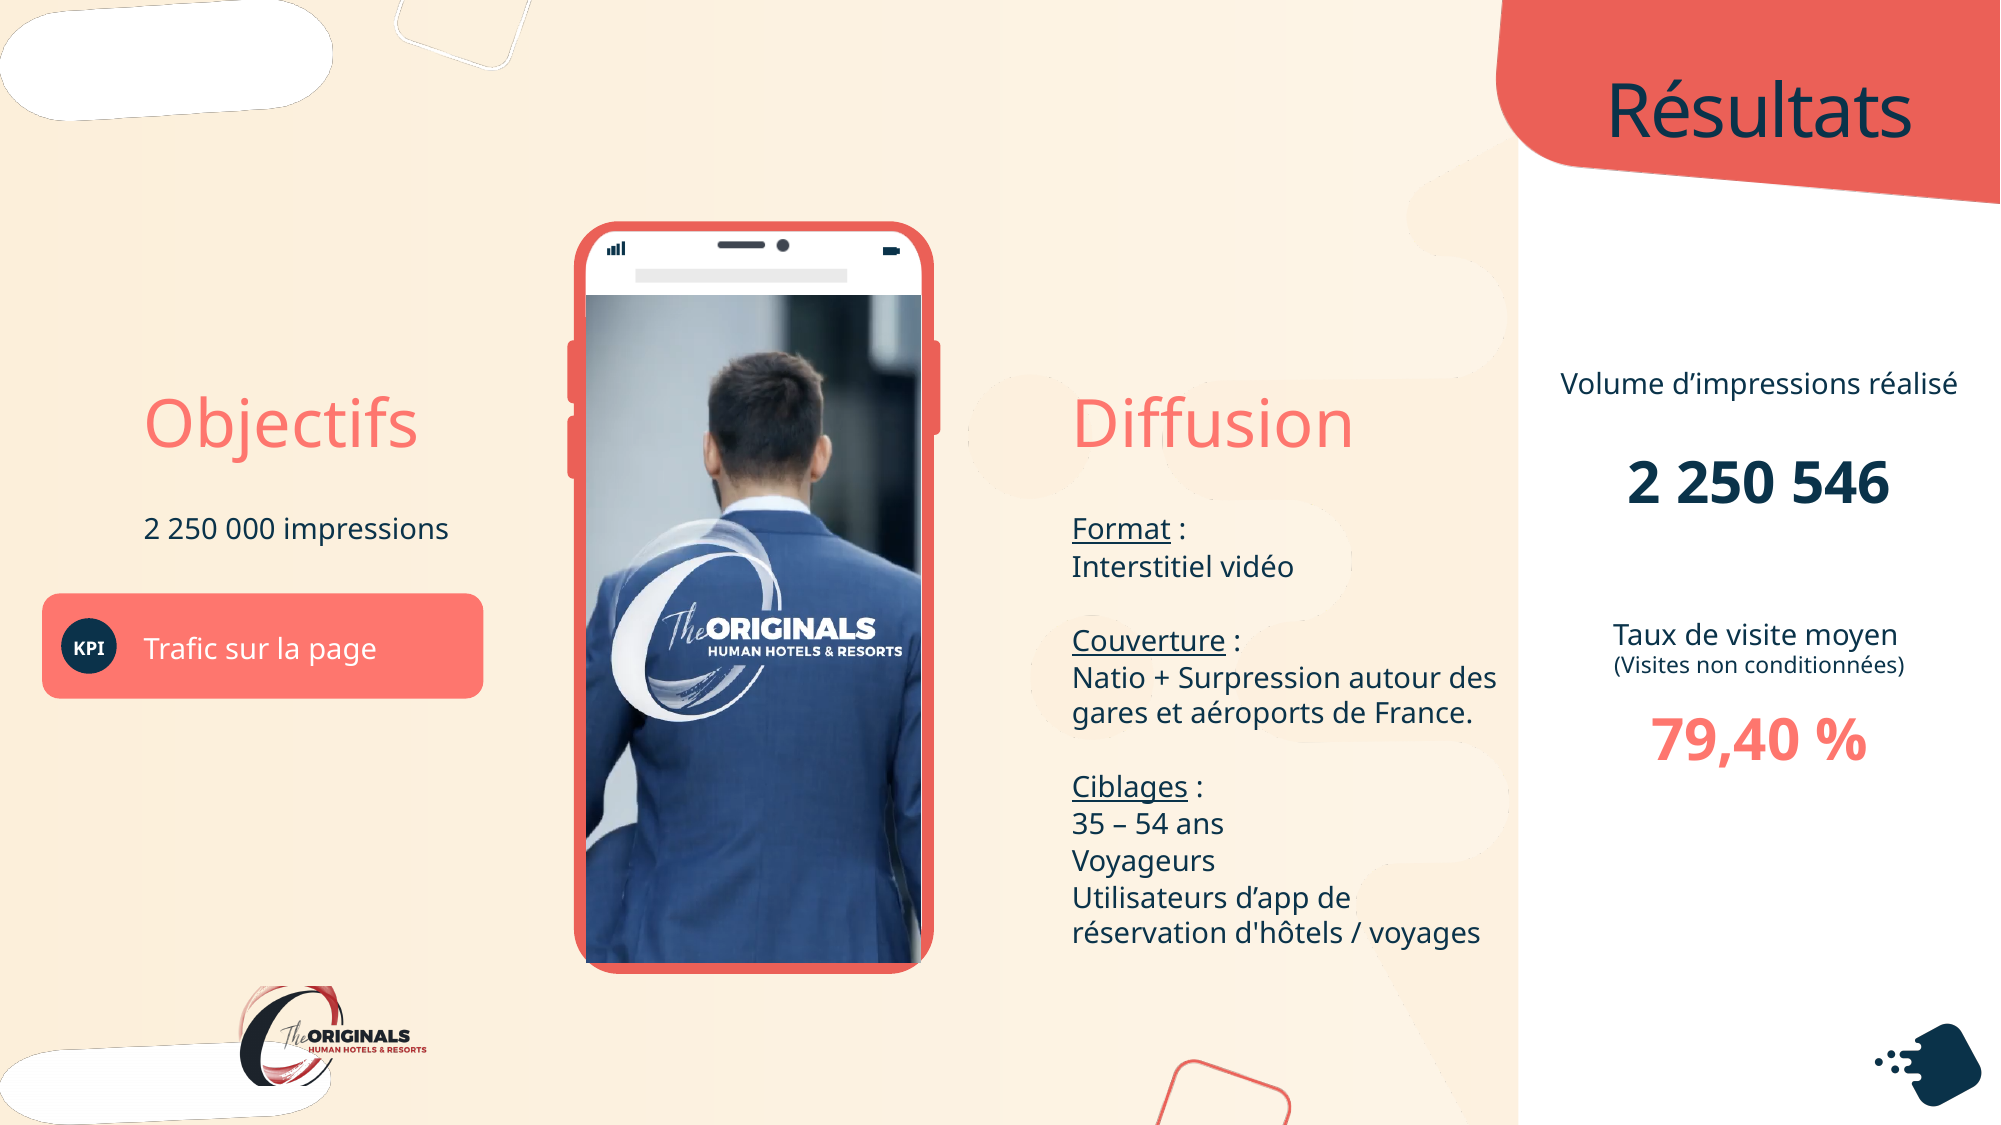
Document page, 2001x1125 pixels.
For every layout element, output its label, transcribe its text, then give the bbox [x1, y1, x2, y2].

text_box Format : Interstitiel vidéo Couverture : Natio + Surpression autour des gares et aéroports de France. Ciblages : 35 – 54 ans Voyageurs Utilisateurs d’app de réservation d'hôtels / voyages [1057, 503, 1524, 957]
picture [0, 0, 333, 121]
text_box Taux de visite moyen (Visites non conditionnées) [1540, 608, 1979, 686]
picture [392, 0, 539, 73]
picture [569, 0, 2000, 1125]
text_box 79,40 % [1624, 694, 1895, 780]
text_box Volume d’impressions réalisé [1541, 357, 1978, 408]
text_box Trafic sur la page [128, 622, 410, 673]
picture [0, 986, 451, 1125]
picture [1862, 1011, 1994, 1119]
picture [569, 403, 573, 416]
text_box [585, 294, 922, 964]
text_box 2 250 000 impressions [128, 503, 535, 554]
text_box 2 250 546 [1603, 438, 1916, 523]
